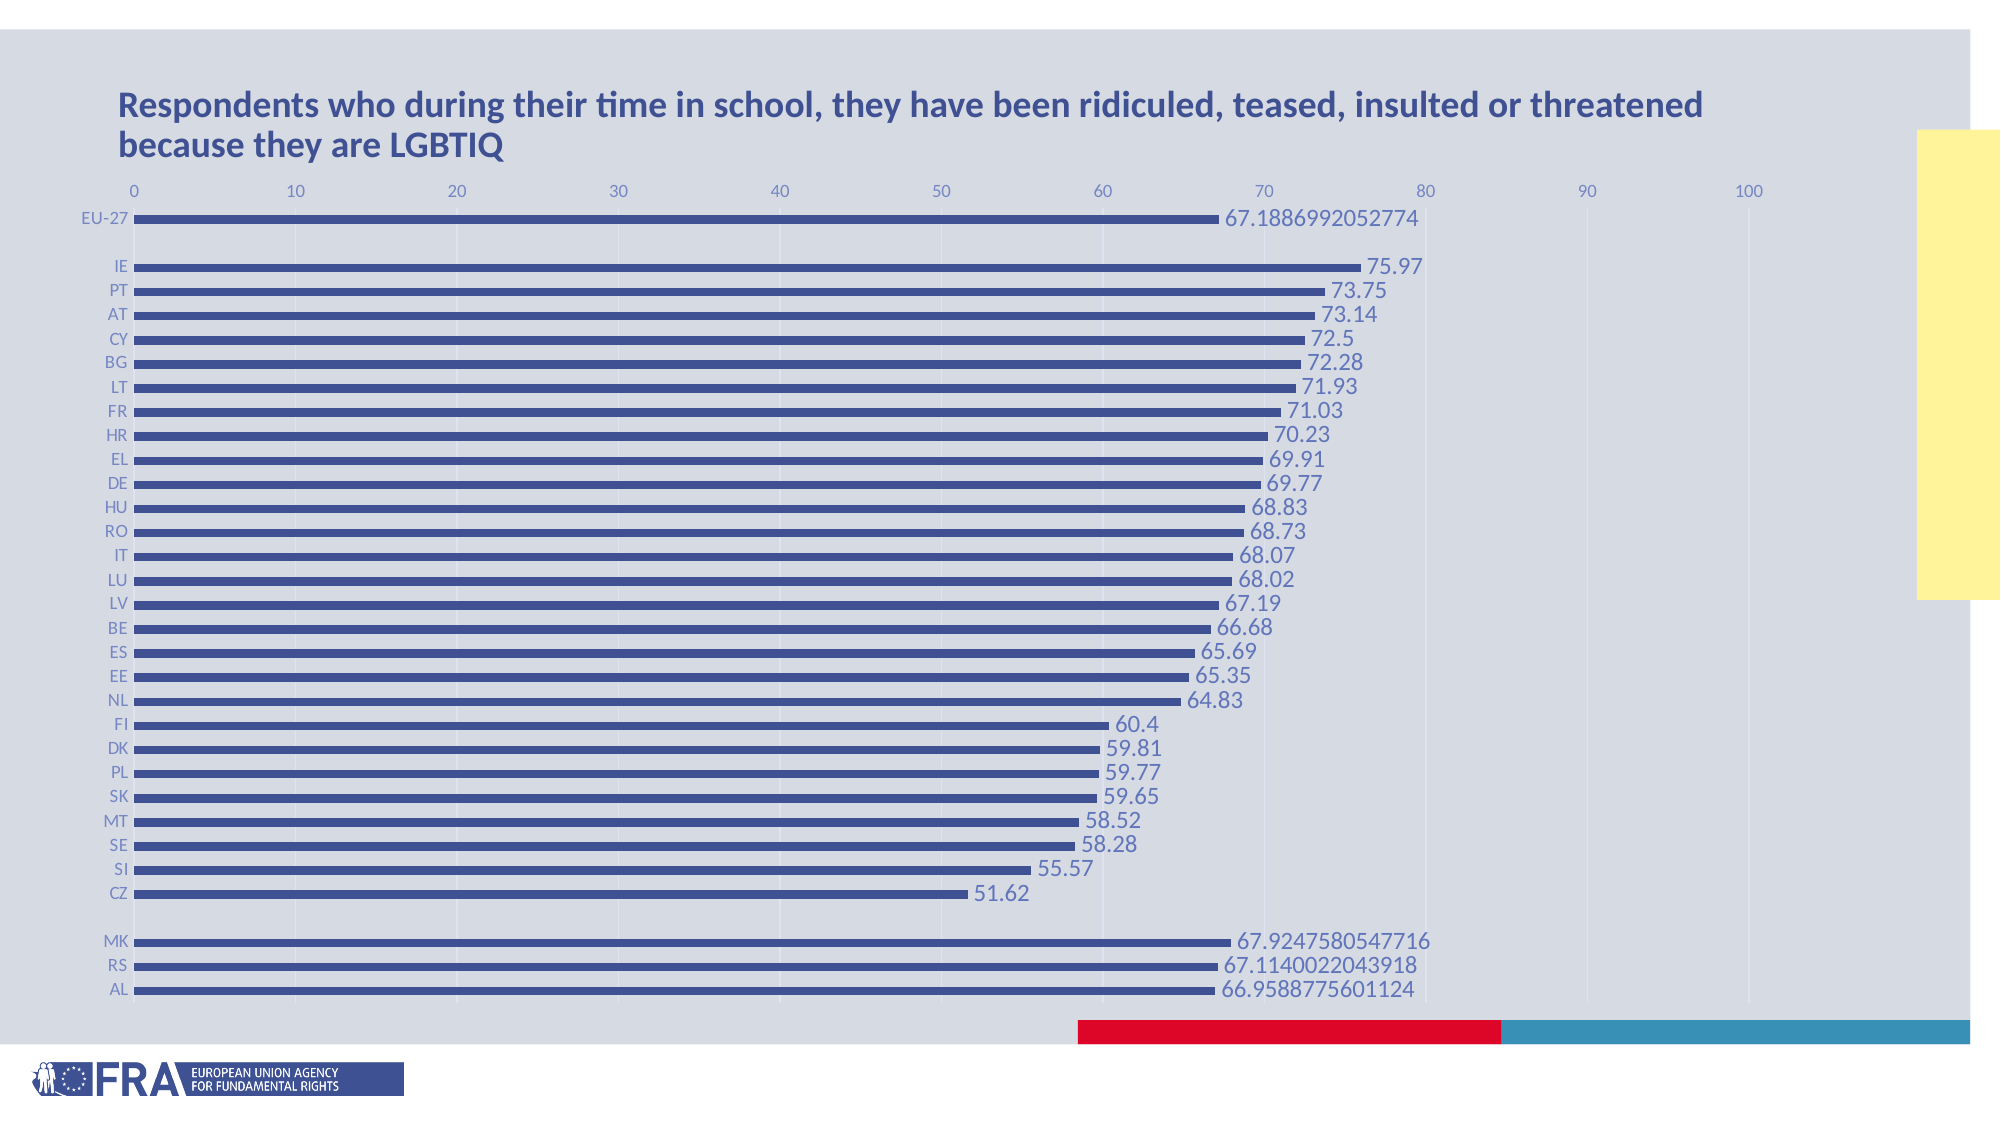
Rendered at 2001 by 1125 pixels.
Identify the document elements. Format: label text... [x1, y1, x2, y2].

chart [46, 165, 1798, 1021]
picture [30, 1062, 404, 1096]
title Respondents who during their time in school, they have been ridiculed, teased, insulted or threatened because they are LGBTIQ [118, 43, 1798, 165]
